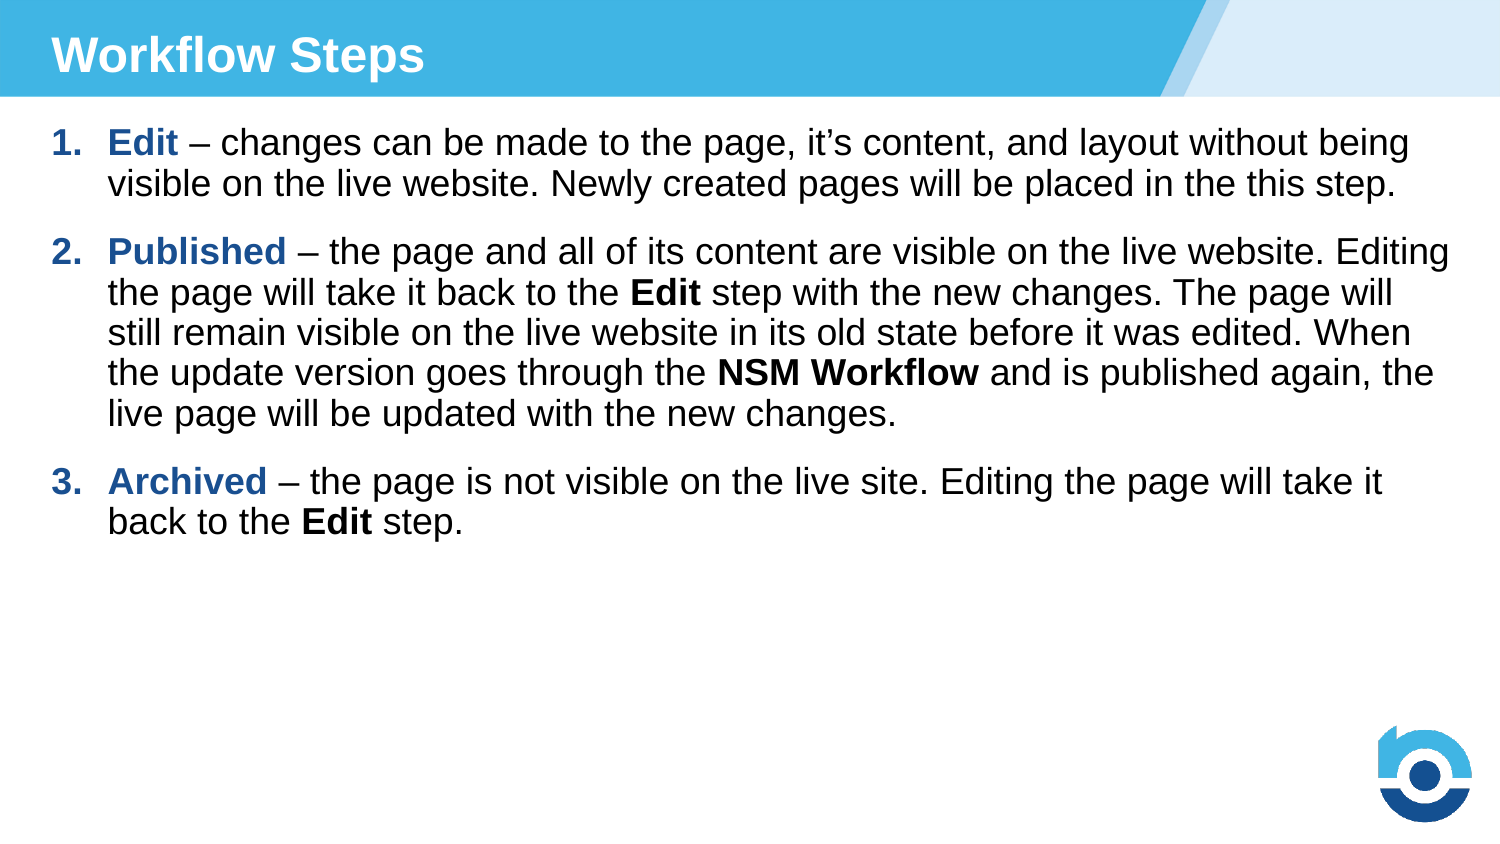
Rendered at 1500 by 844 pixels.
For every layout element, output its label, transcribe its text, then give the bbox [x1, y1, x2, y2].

list Workflow Steps [36, 21, 1141, 85]
list Edit – changes can be made to the page, it’s content, and layout without being visible on the live website. Newly created pages will be placed in the this step. Published – the page and all of its content are visible on the live website. Editing the page will take it back to the Edit step with the new changes. The page will still remain visible on the live website in its old state before it was edited. When the update version goes through the NSM Workflow and is published again, the live page will be updated with the new changes. Archived – the page is not visible on the live site. Editing the page will take it back to the Edit step. [36, 116, 1469, 716]
picture [1376, 724, 1472, 824]
picture [0, 0, 1500, 101]
